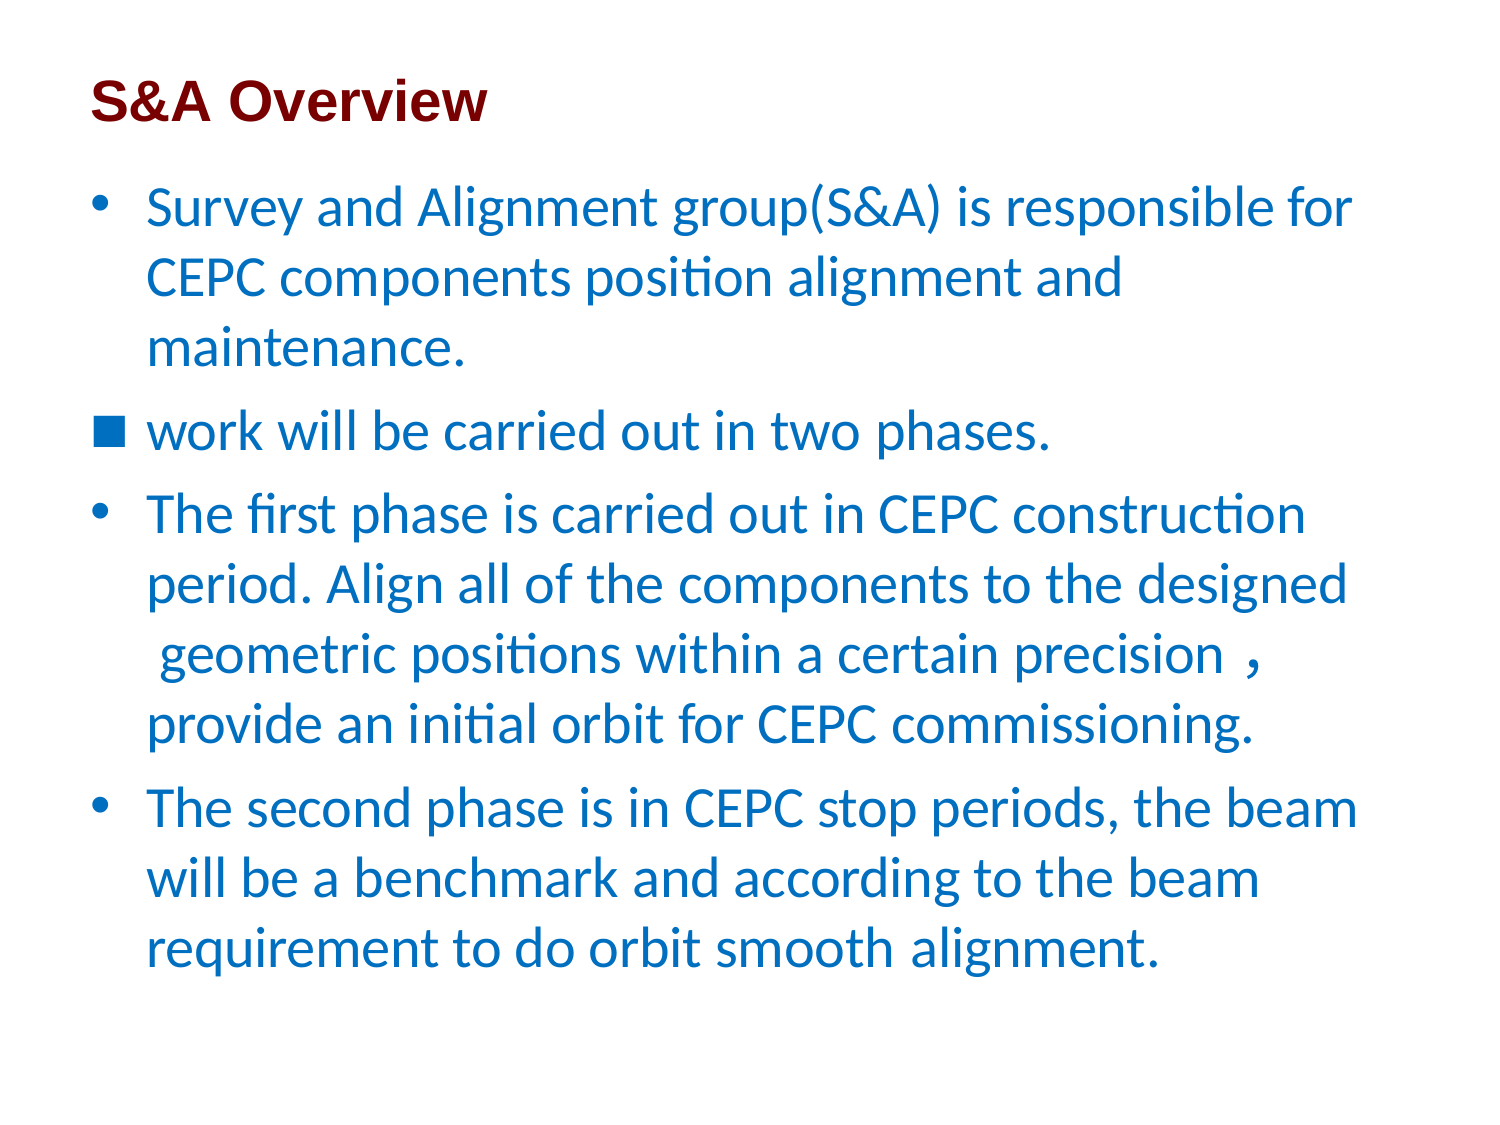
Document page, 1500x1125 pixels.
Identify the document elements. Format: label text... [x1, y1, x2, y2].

text_box S&A Overview Survey and Alignment group(S&A) is responsible for CEPC components position alignment and maintenance. work will be carried out in two phases. The first phase is carried out in CEPC construction period. Align all of the components to the designed geometric positions within a certain precision， provide an initial orbit for CEPC commissioning. The second phase is in CEPC stop periods, the beam will be a benchmark and according to the beam requirement to do orbit smooth alignment. [87, 26, 1373, 980]
